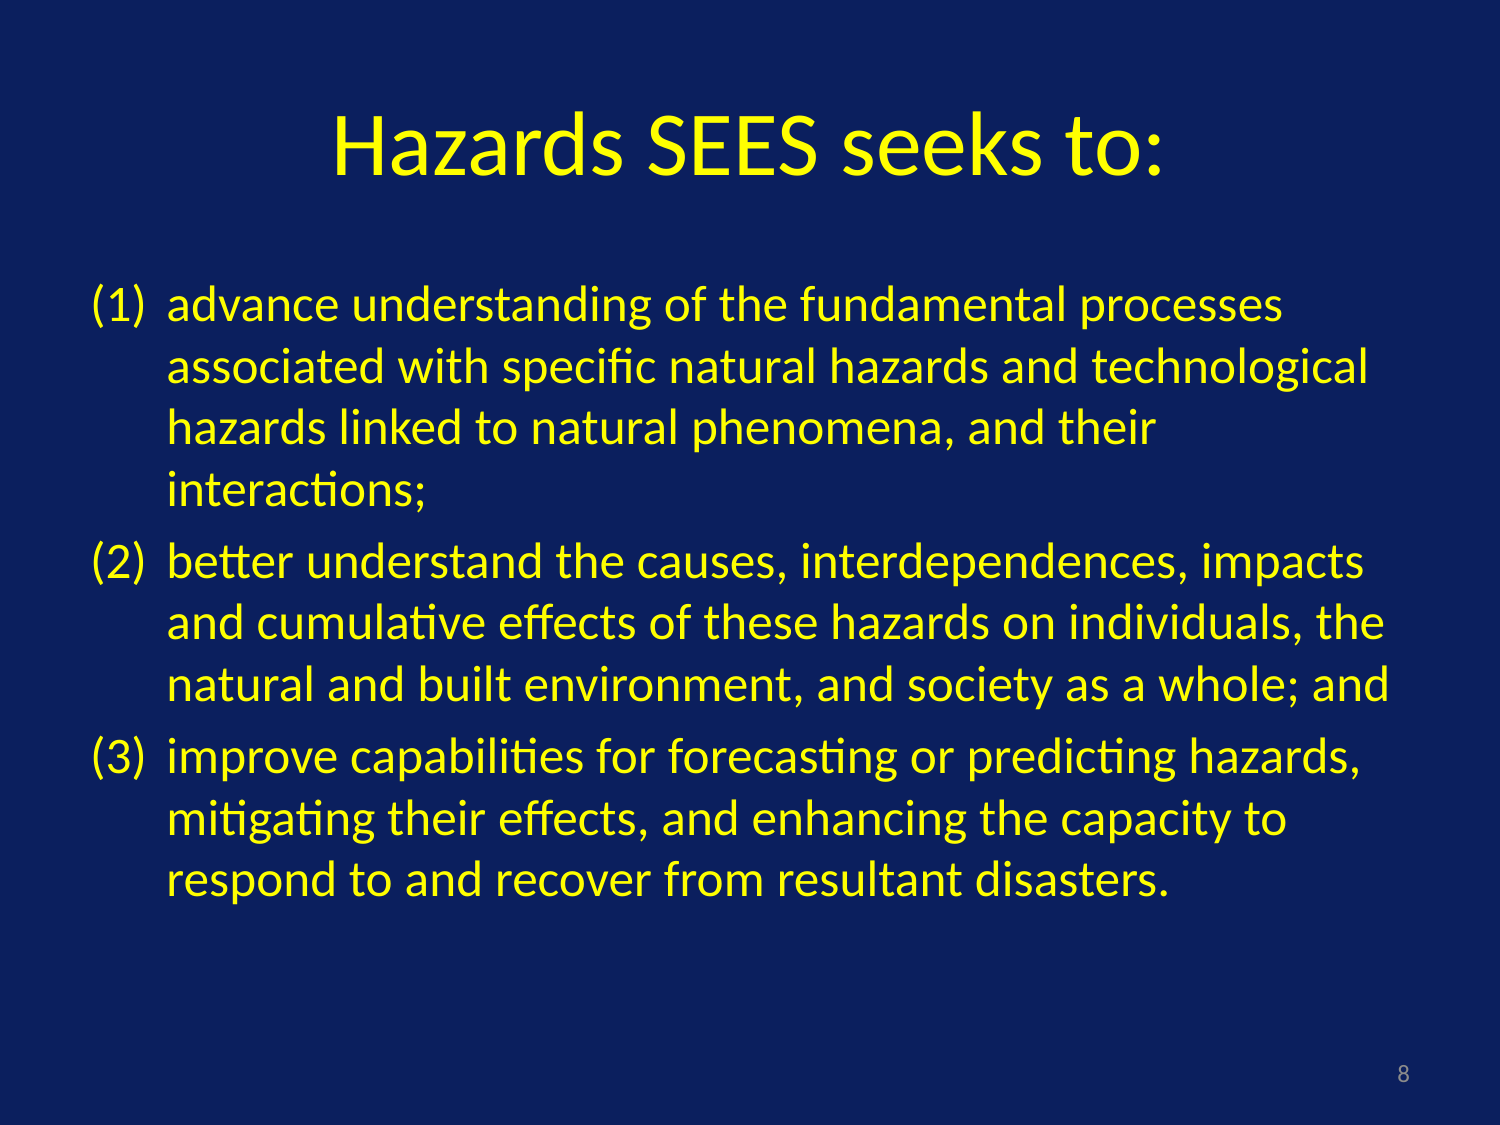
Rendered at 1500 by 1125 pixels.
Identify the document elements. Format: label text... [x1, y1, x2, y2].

title Hazards SEES seeks to: [75, 45, 1425, 233]
slide_number 8 [1074, 1042, 1425, 1103]
list advance understanding of the fundamental processes associated with specific natural hazards and technological hazards linked to natural phenomena, and their interactions; better understand the causes, interdependences, impacts and cumulative effects of these hazards on individuals, the natural and built environment, and society as a whole; and improve capabilities for forecasting or predicting hazards, mitigating their effects, and enhancing the capacity to respond to and recover from resultant disasters. [75, 262, 1425, 1005]
